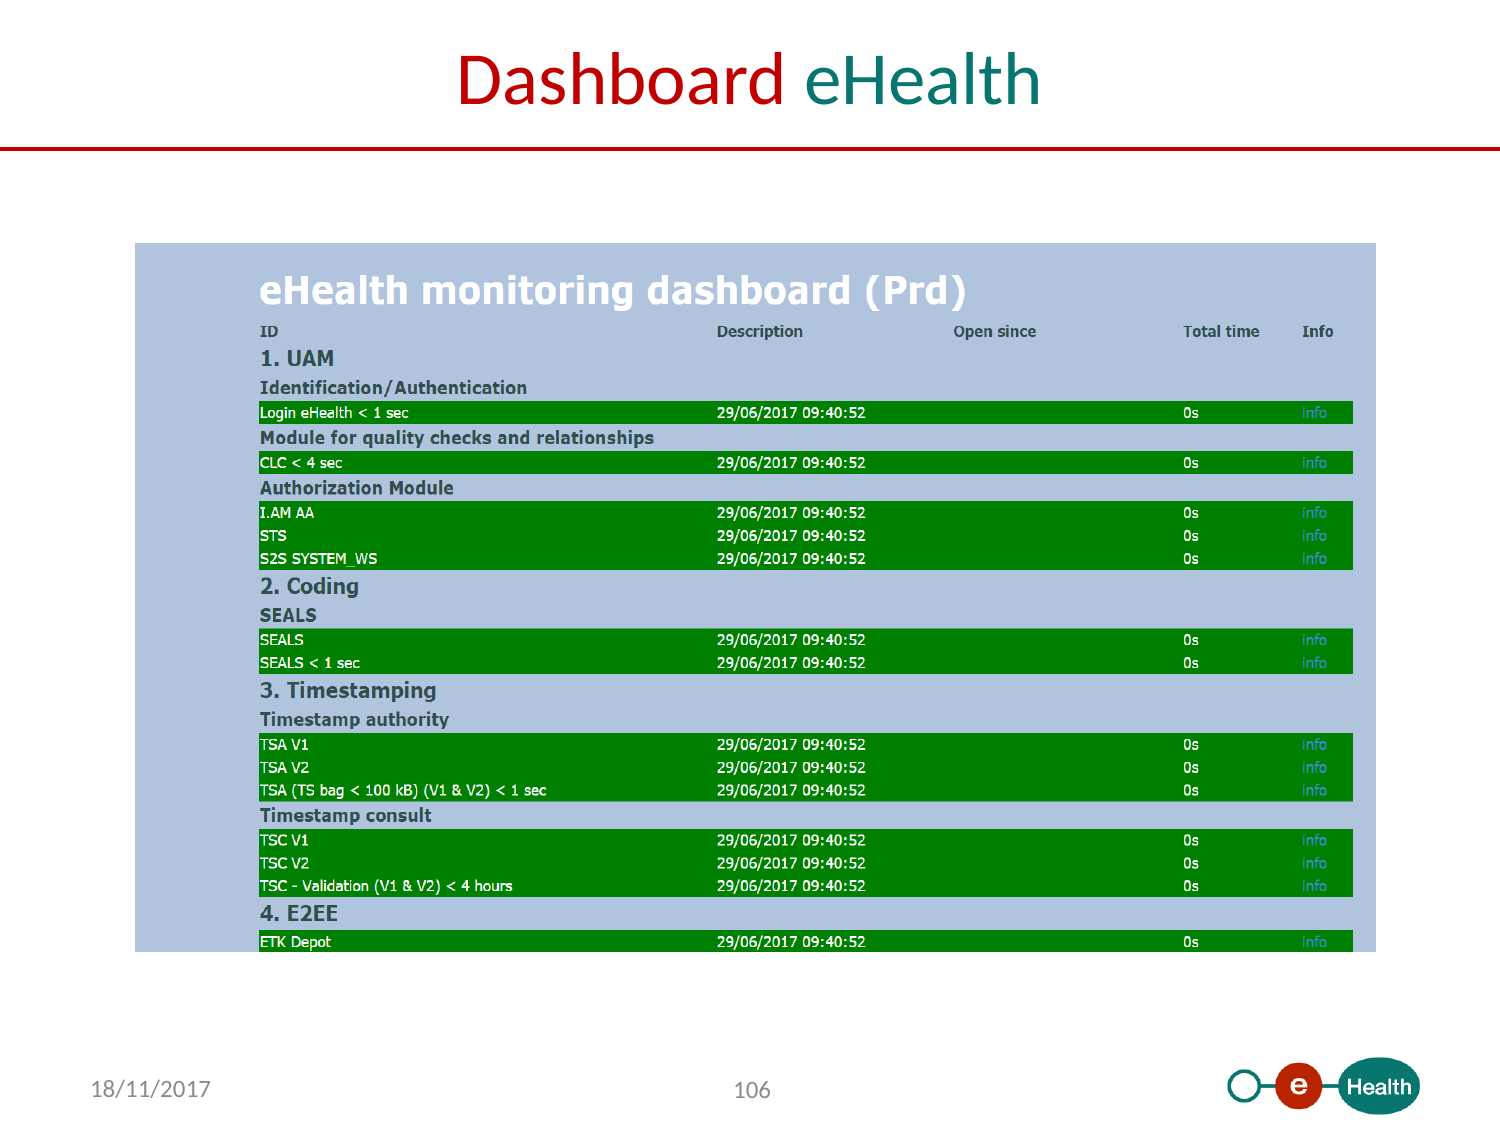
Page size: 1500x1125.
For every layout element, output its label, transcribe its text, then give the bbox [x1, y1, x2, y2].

picture [135, 243, 1377, 953]
picture [1198, 1046, 1441, 1118]
slide_number 106 [577, 1058, 928, 1119]
title Dashboard eHealth [0, 0, 1500, 149]
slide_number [75, 1057, 425, 1118]
